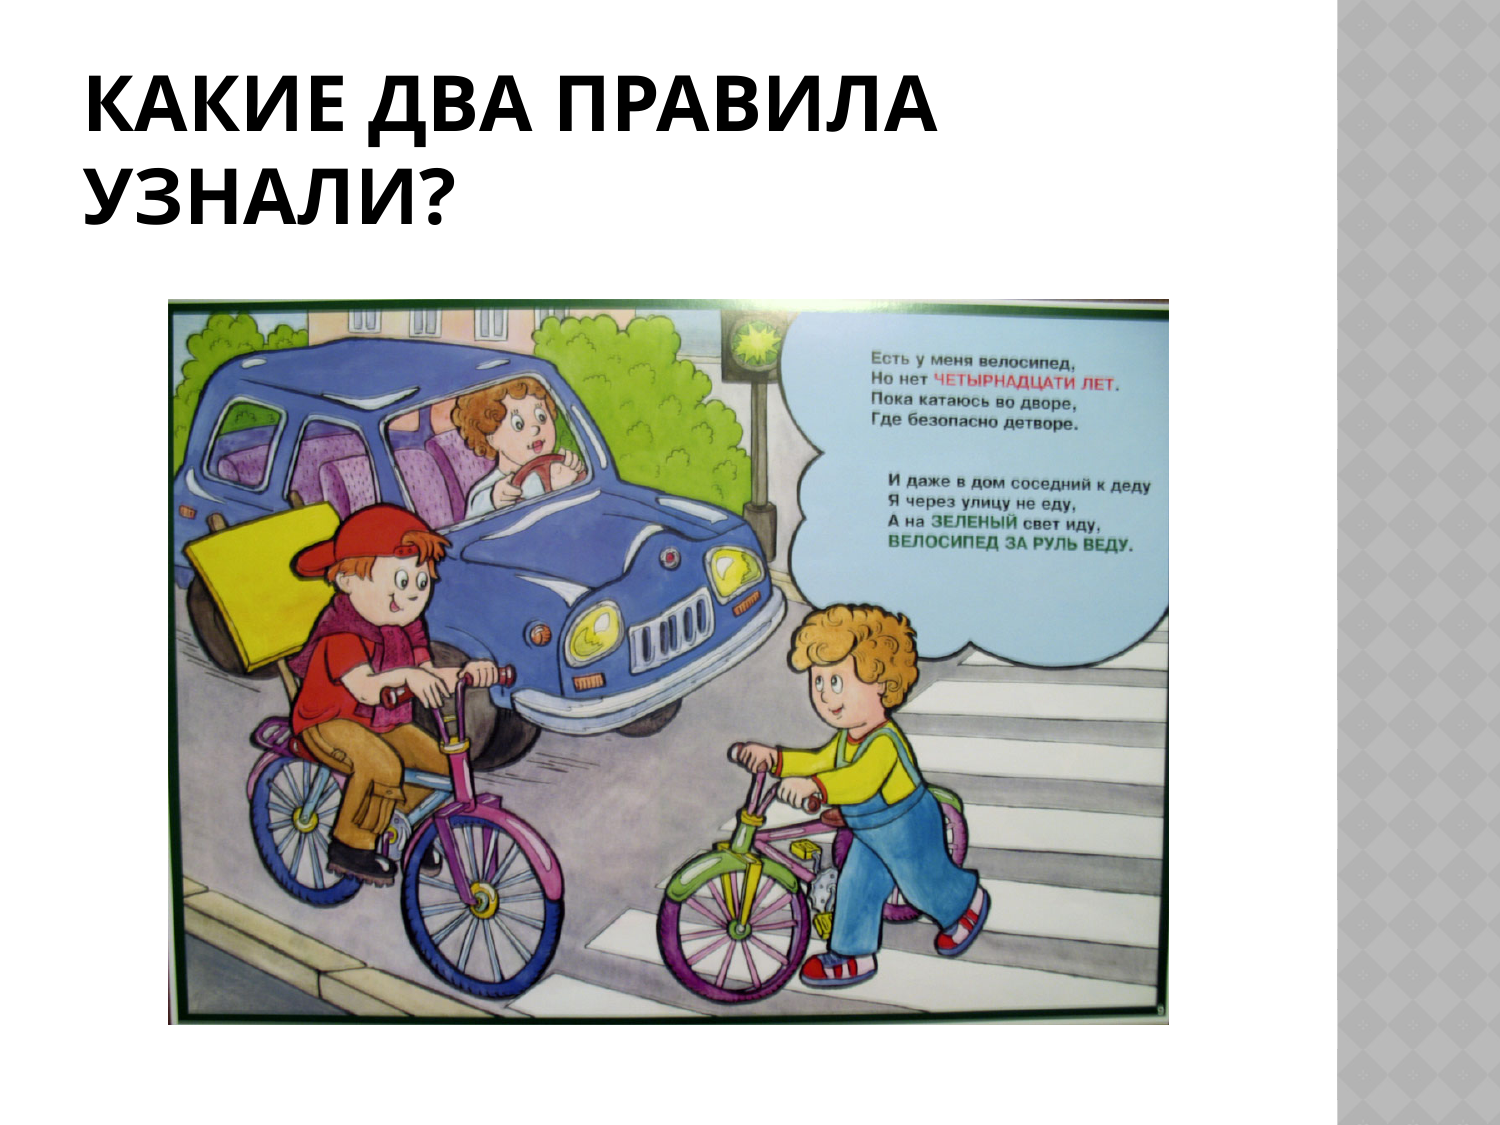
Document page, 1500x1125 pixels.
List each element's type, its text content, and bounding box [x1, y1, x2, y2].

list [168, 298, 1170, 1025]
title Какие два правила узнали? [75, 52, 1263, 240]
